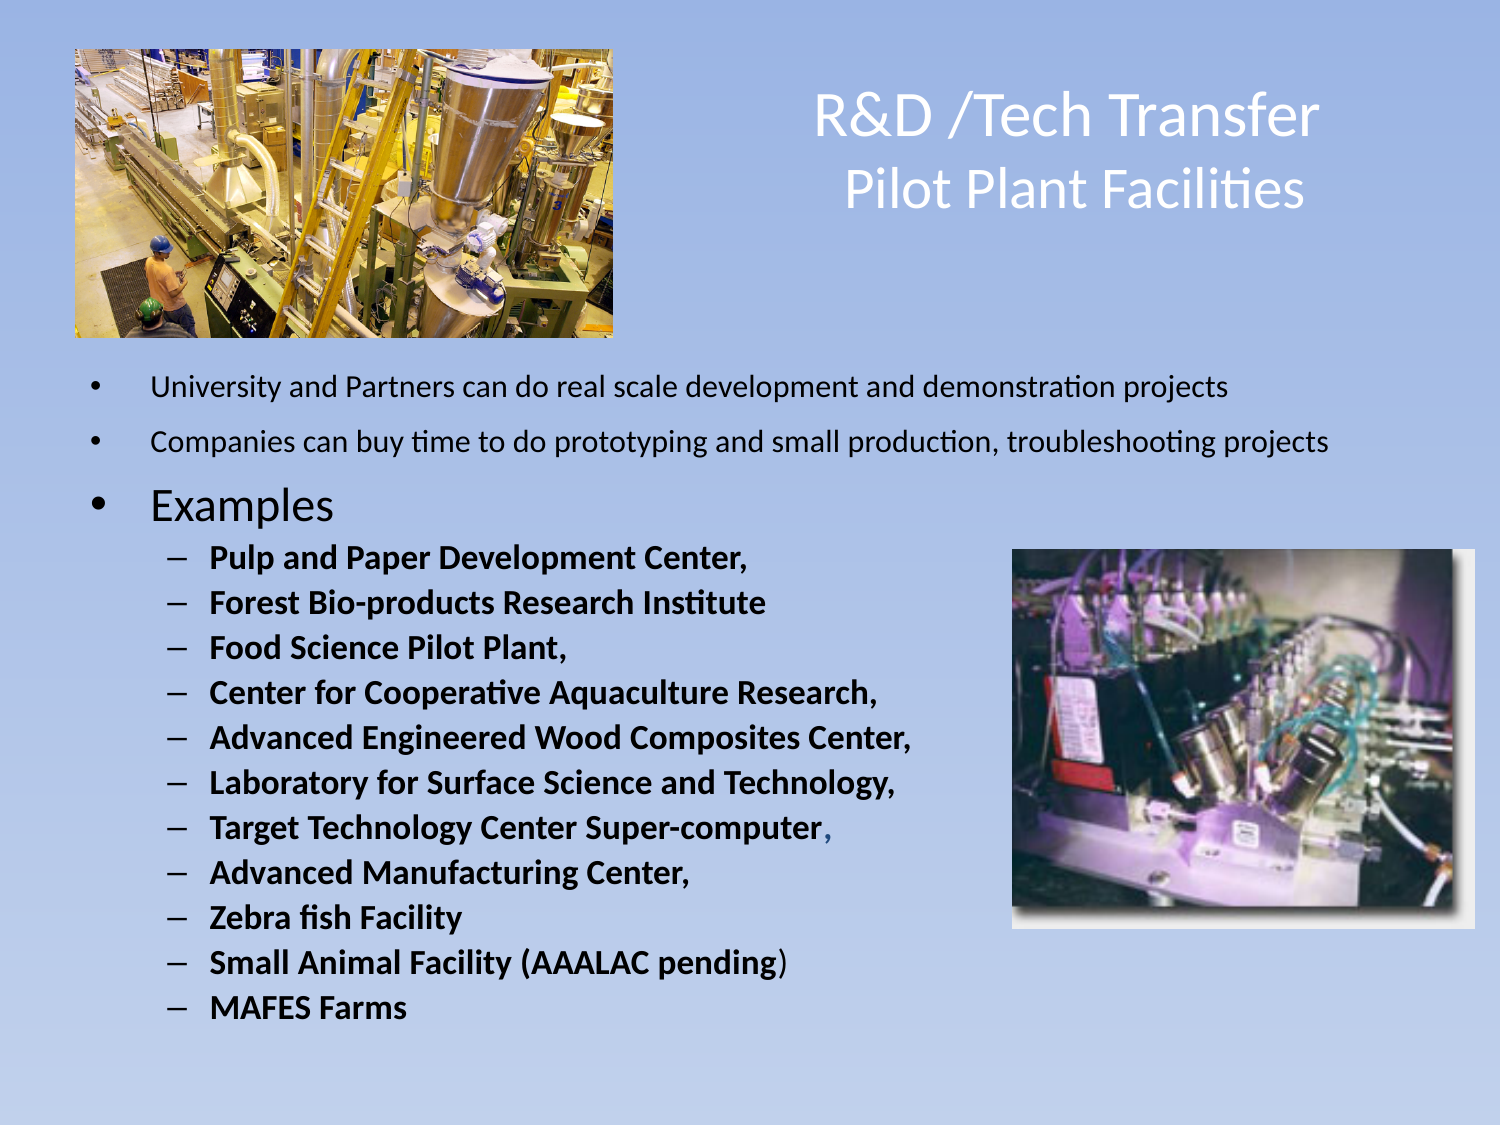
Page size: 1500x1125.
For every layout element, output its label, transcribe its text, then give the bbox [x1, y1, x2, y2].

title R&D /Tech Transfer Pilot Plant Facilities [650, 62, 1500, 300]
picture [74, 49, 613, 339]
picture [1012, 549, 1476, 930]
list University and Partners can do real scale development and demonstration projects Companies can buy time to do prototyping and small production, troubleshooting projects Examples Pulp and Paper Development Center, Forest Bio-products Research Institute Food Science Pilot Plant, Center for Cooperative Aquaculture Research, Advanced Engineered Wood Composites Center, Laboratory for Surface Science and Technology, Target Technology Center Super-computer, Advanced Manufacturing Center, Zebra fish Facility Small Animal Facility (AAALAC pending) MAFES Farms [75, 362, 1500, 1038]
